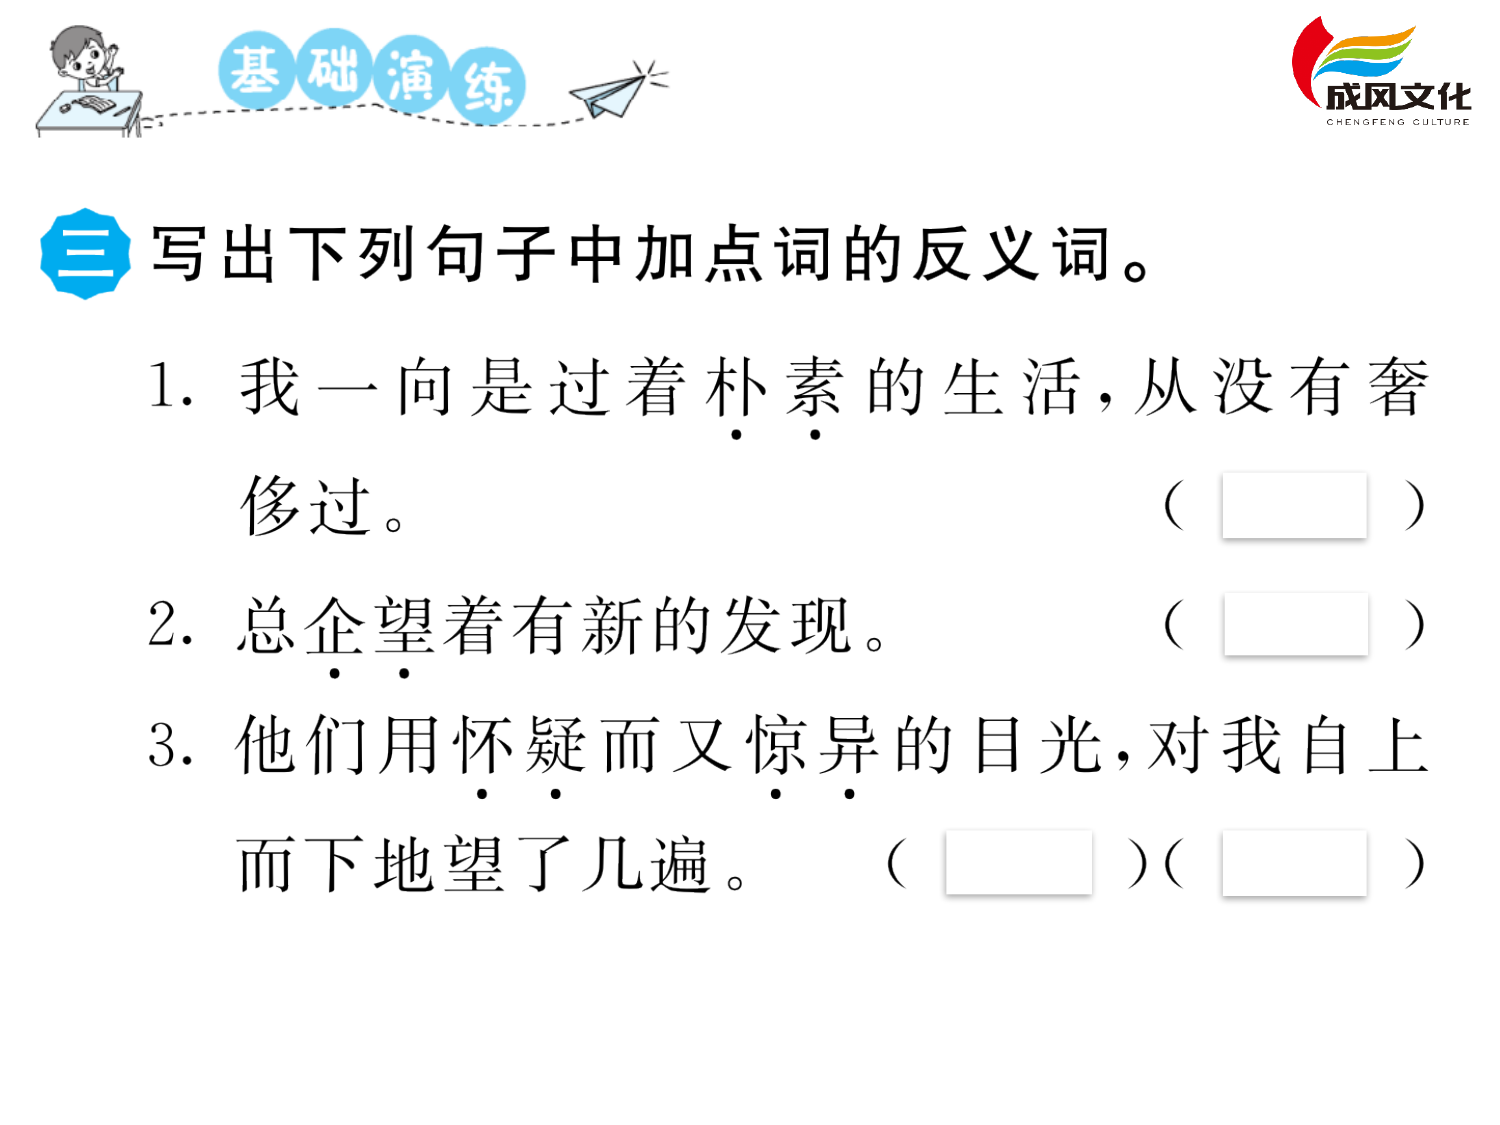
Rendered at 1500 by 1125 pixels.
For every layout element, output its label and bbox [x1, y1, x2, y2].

picture [1281, 0, 1489, 136]
picture [35, 176, 1453, 934]
picture [29, 10, 680, 149]
